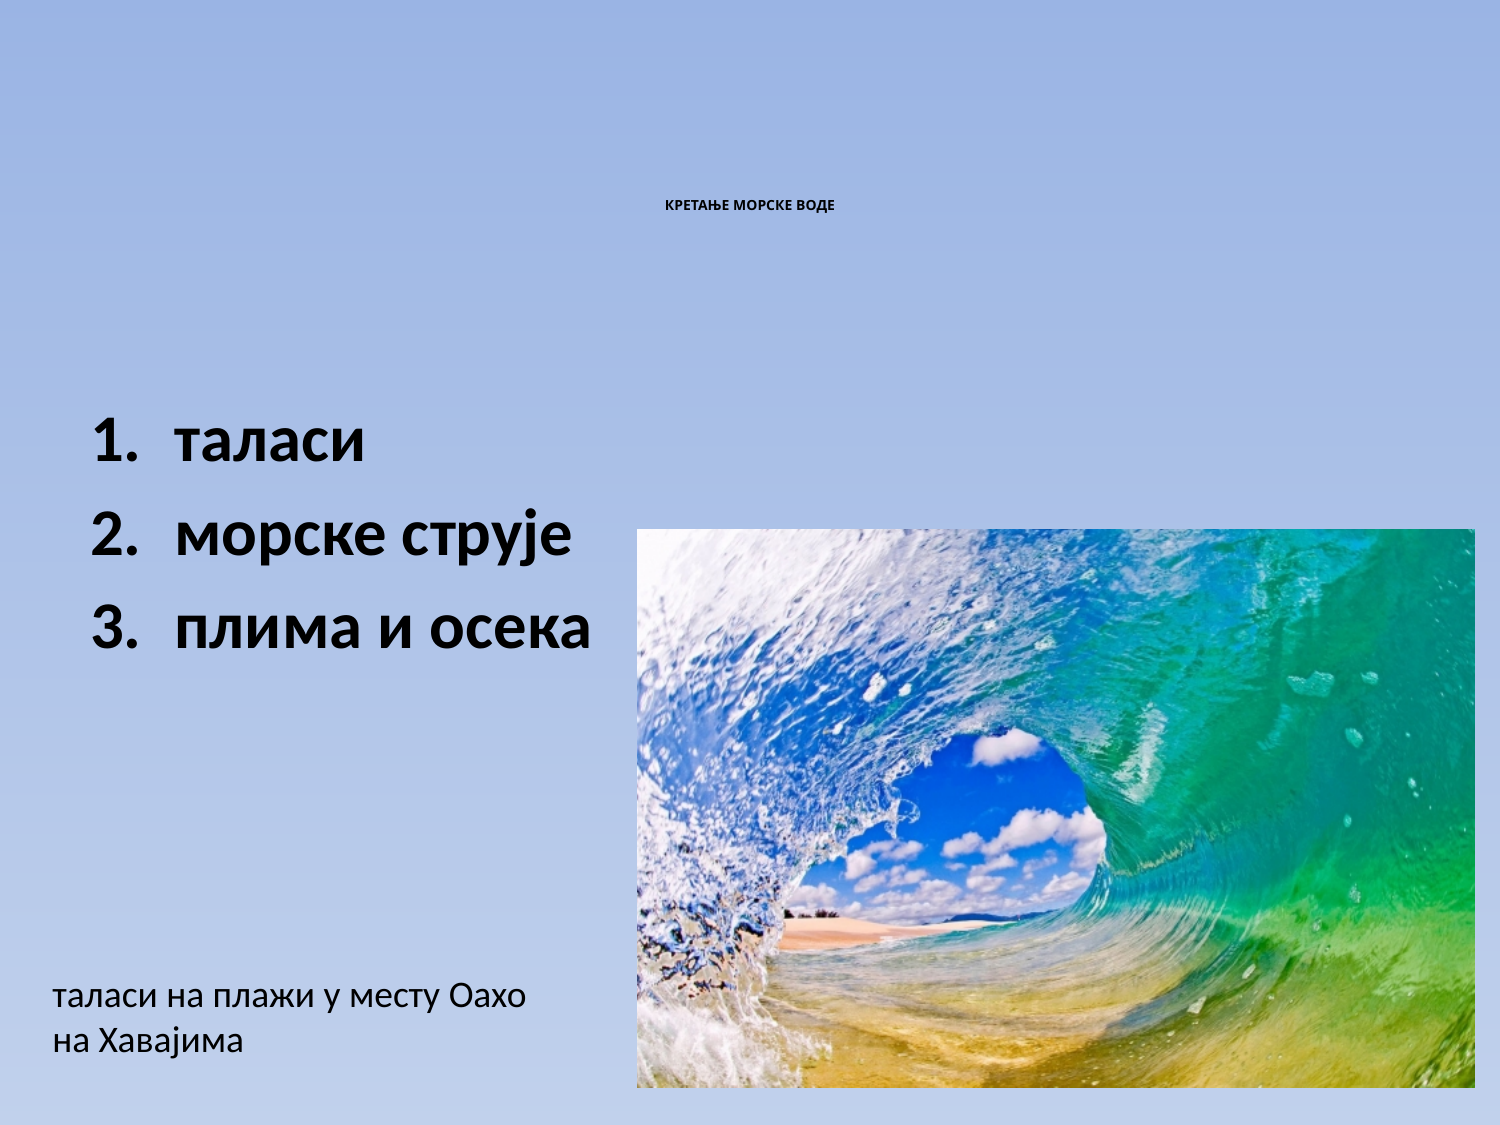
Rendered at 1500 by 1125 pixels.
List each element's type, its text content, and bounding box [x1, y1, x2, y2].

list таласи морске струје плима и осека [75, 387, 1425, 1005]
title КРЕТАЊЕ МОРСКЕ ВОДЕ [75, 187, 1425, 233]
picture [637, 528, 1476, 1088]
text_box таласи на плажи у месту Оахо на Хавајима [37, 962, 550, 1068]
